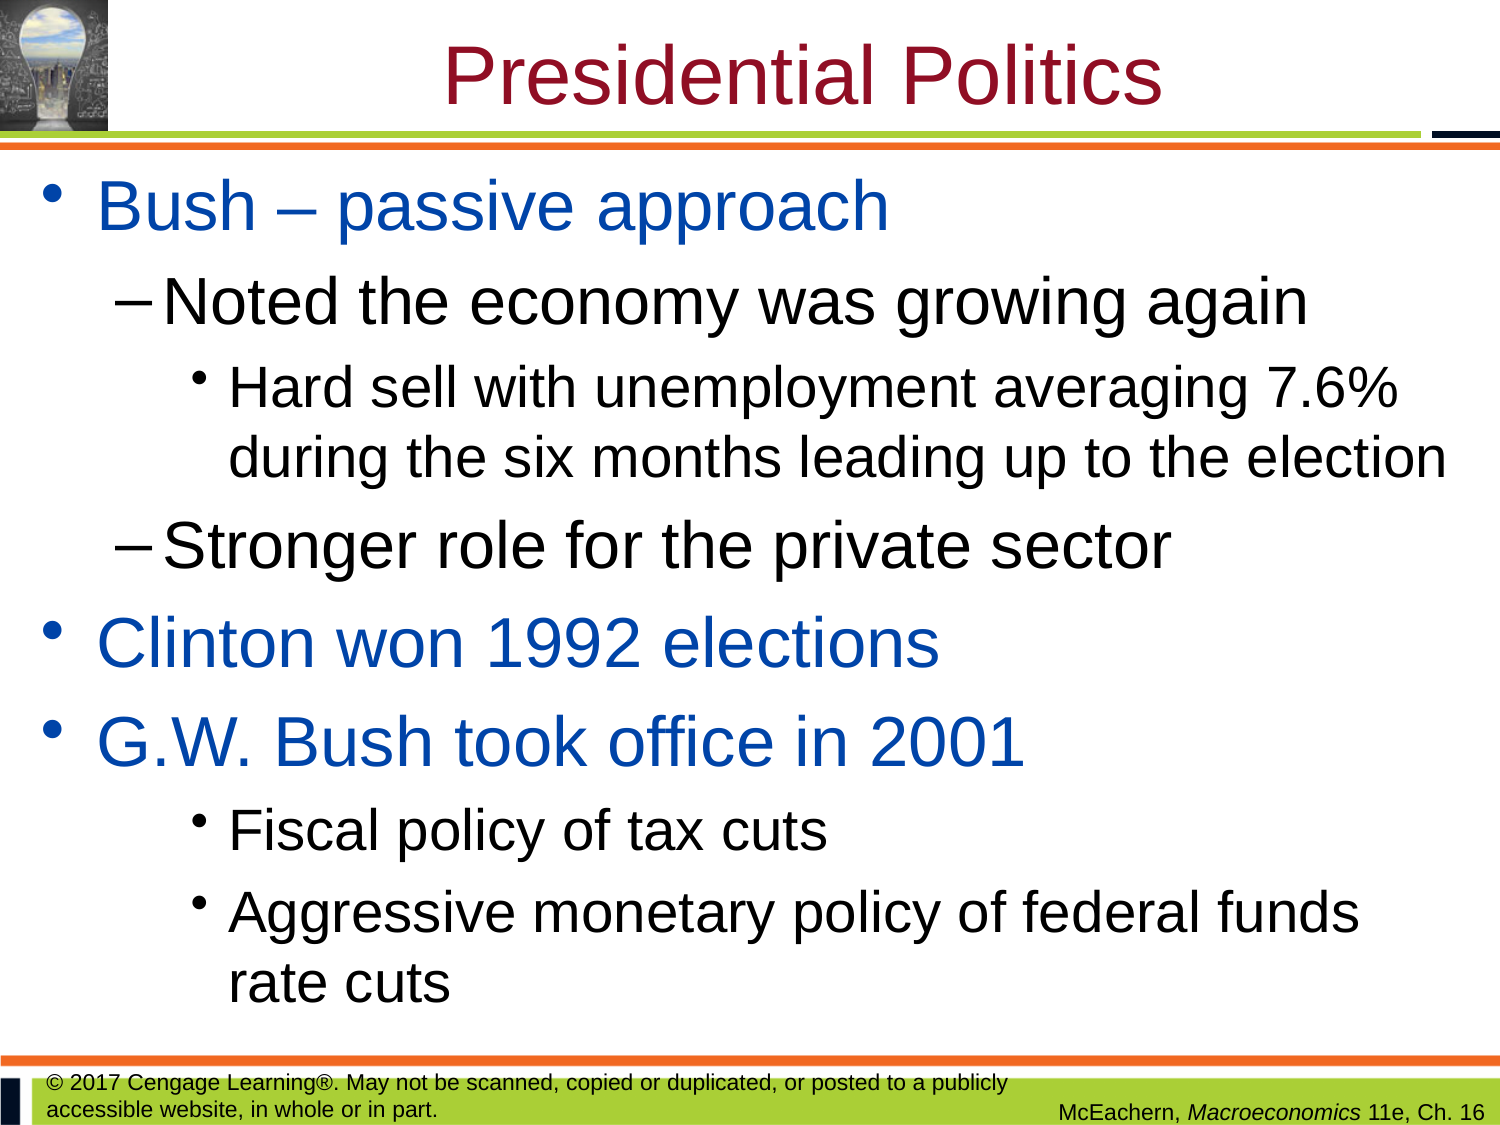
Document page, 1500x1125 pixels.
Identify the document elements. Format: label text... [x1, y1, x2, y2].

picture [2, 1056, 1500, 1124]
list Bush – passive approach Noted the economy was growing again Hard sell with unemployment averaging 7.6% during the six months leading up to the election Stronger role for the private sector Clinton won 1992 elections G.W. Bush took office in 2001 Fiscal policy of tax cuts Aggressive monetary policy of federal funds rate cuts [25, 151, 1475, 1058]
picture [0, 0, 1500, 150]
title Presidential Politics [107, 0, 1500, 142]
footer © 2017 Cengage Learning®. May not be scanned, copied or duplicated, or posted to a publicly accessible website, in whole or in part. [31, 1065, 1048, 1125]
